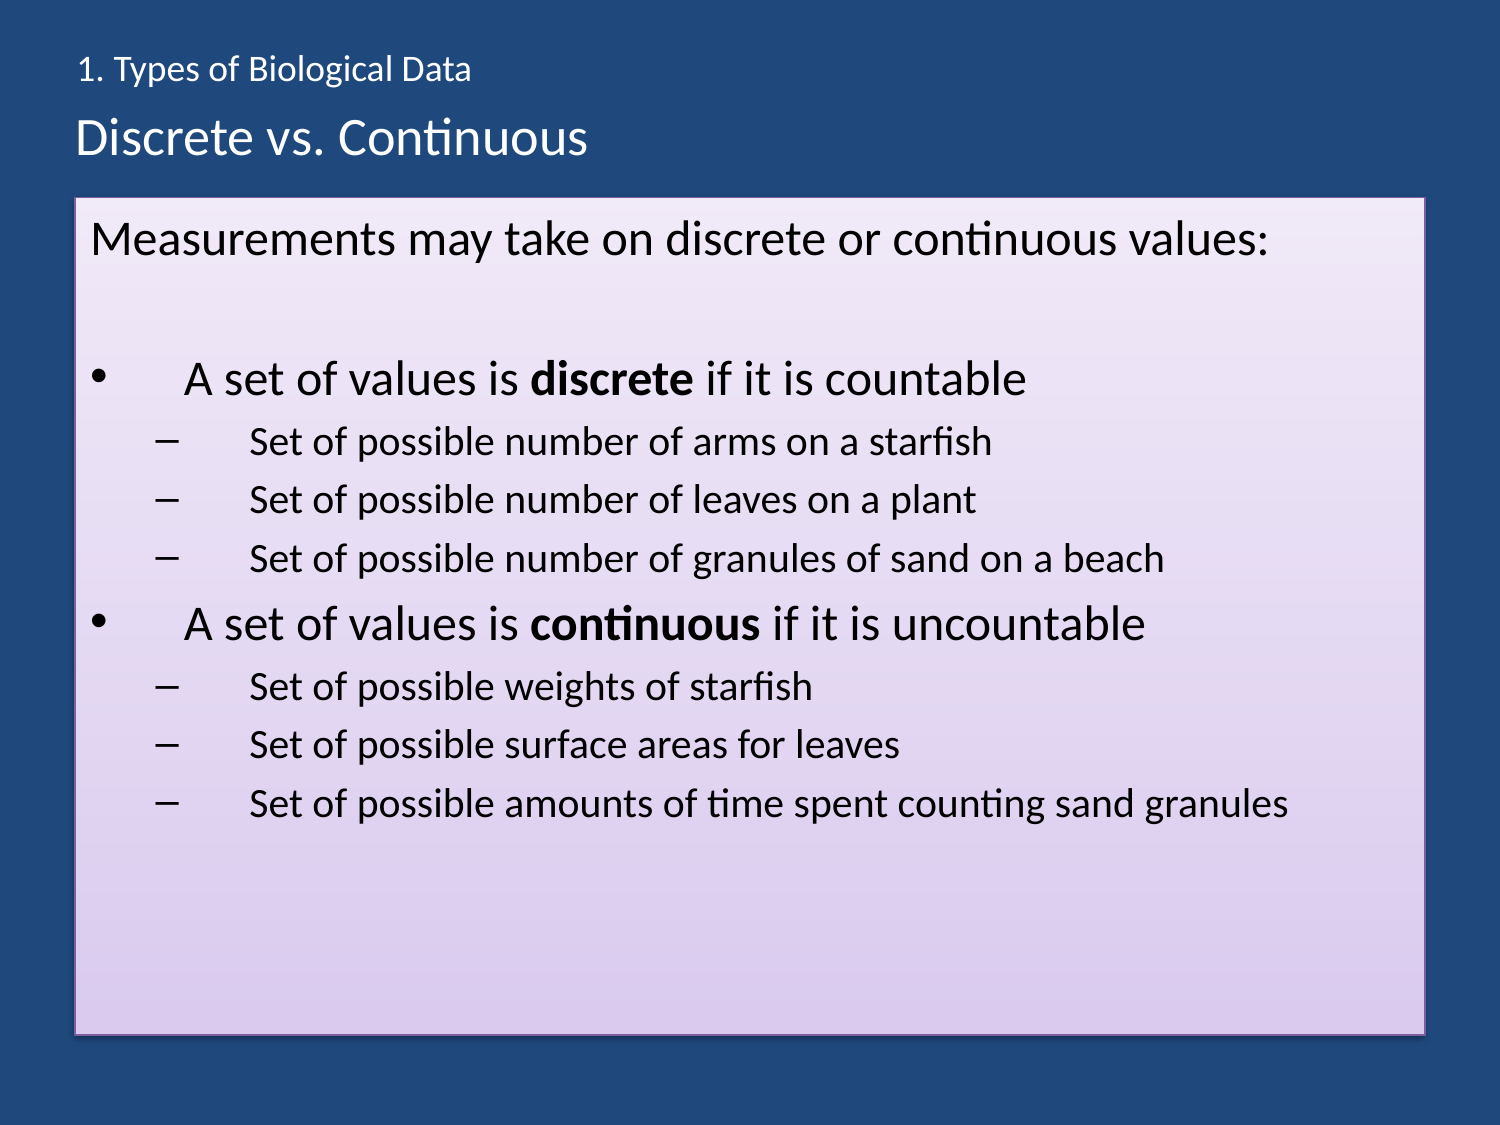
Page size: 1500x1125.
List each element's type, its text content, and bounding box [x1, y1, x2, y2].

list Measurements may take on discrete or continuous values: A set of values is discrete if it is countable Set of possible number of arms on a starfish Set of possible number of leaves on a plant Set of possible number of granules of sand on a beach A set of values is continuous if it is uncountable Set of possible weights of starfish Set of possible surface areas for leaves Set of possible amounts of time spent counting sand granules [74, 197, 1426, 1036]
text_box 1. Types of Biological Data [61, 36, 1402, 96]
title Discrete vs. Continuous [60, 93, 1411, 175]
